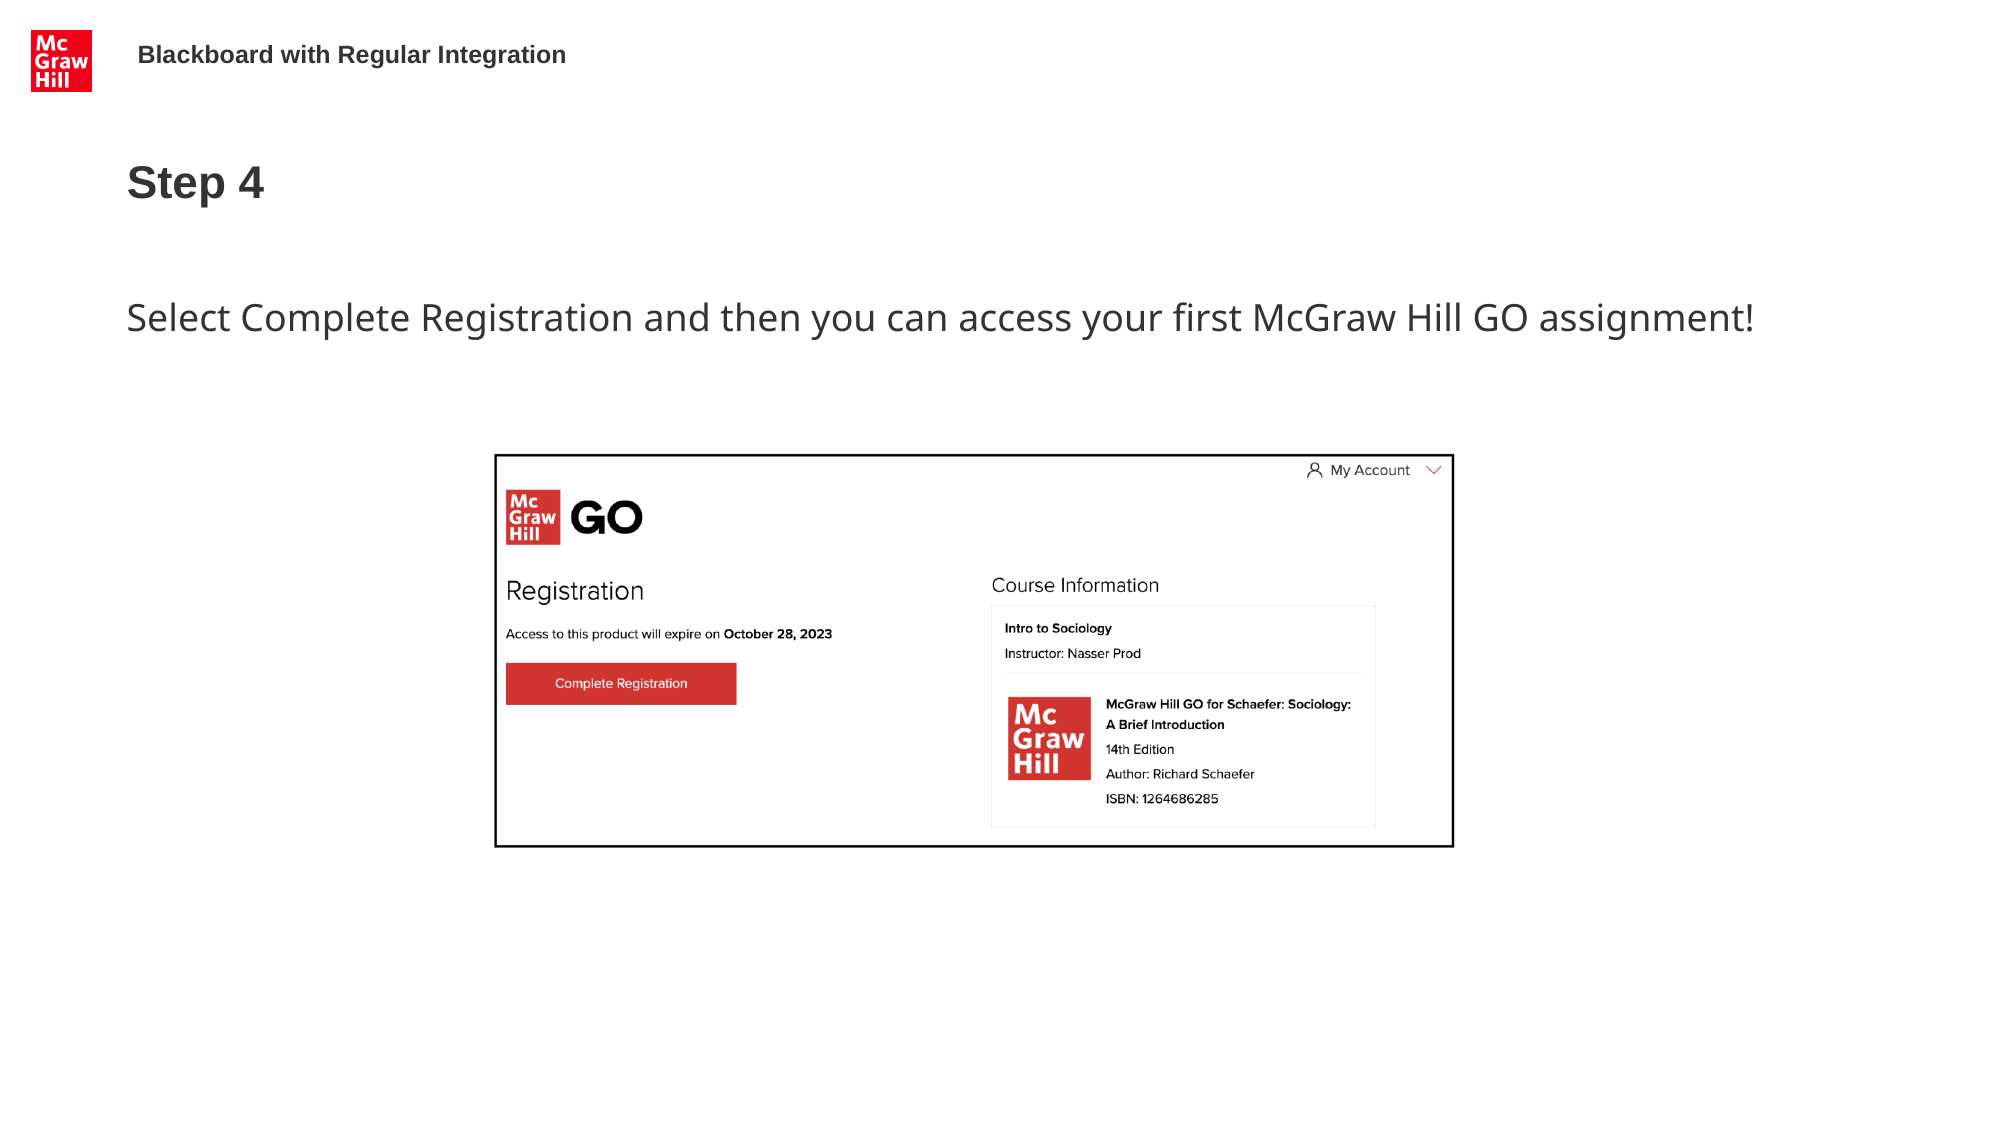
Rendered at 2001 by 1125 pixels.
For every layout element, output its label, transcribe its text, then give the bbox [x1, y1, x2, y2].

picture [493, 453, 1456, 849]
text_box Select Complete Registration and then you can access your first McGraw Hill GO assignment! [111, 292, 1853, 1010]
text_box Blackboard with Regular Integration [123, 31, 928, 91]
title Step 4 [111, 74, 1837, 292]
